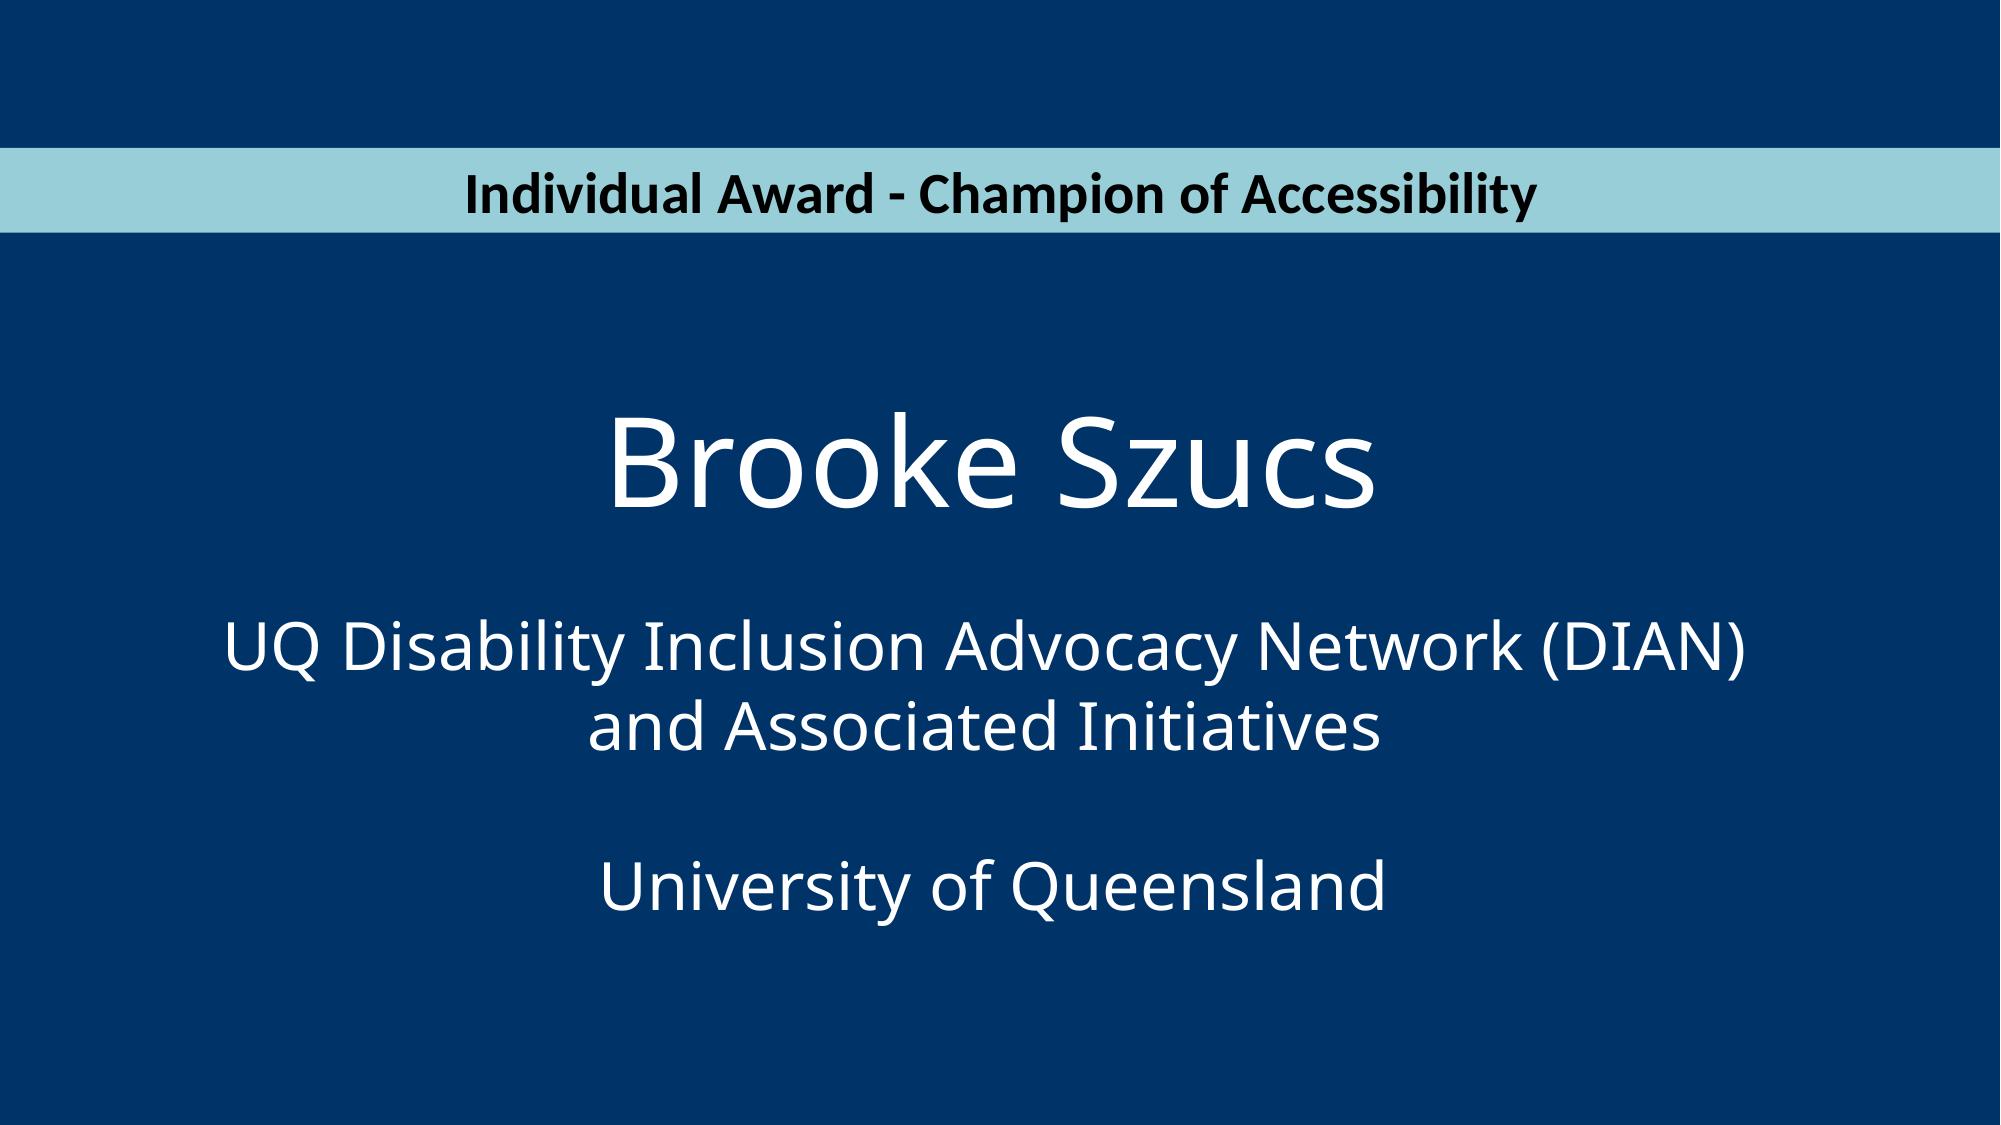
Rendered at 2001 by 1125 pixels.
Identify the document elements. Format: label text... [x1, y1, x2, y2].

title Brooke Szucs [185, 374, 1798, 561]
text_box Individual Award - Champion of Accessibility [0, 147, 2000, 233]
text_box UQ Disability Inclusion Advocacy Network (DIAN) and Associated Initiatives University of Queensland [47, 561, 1941, 932]
